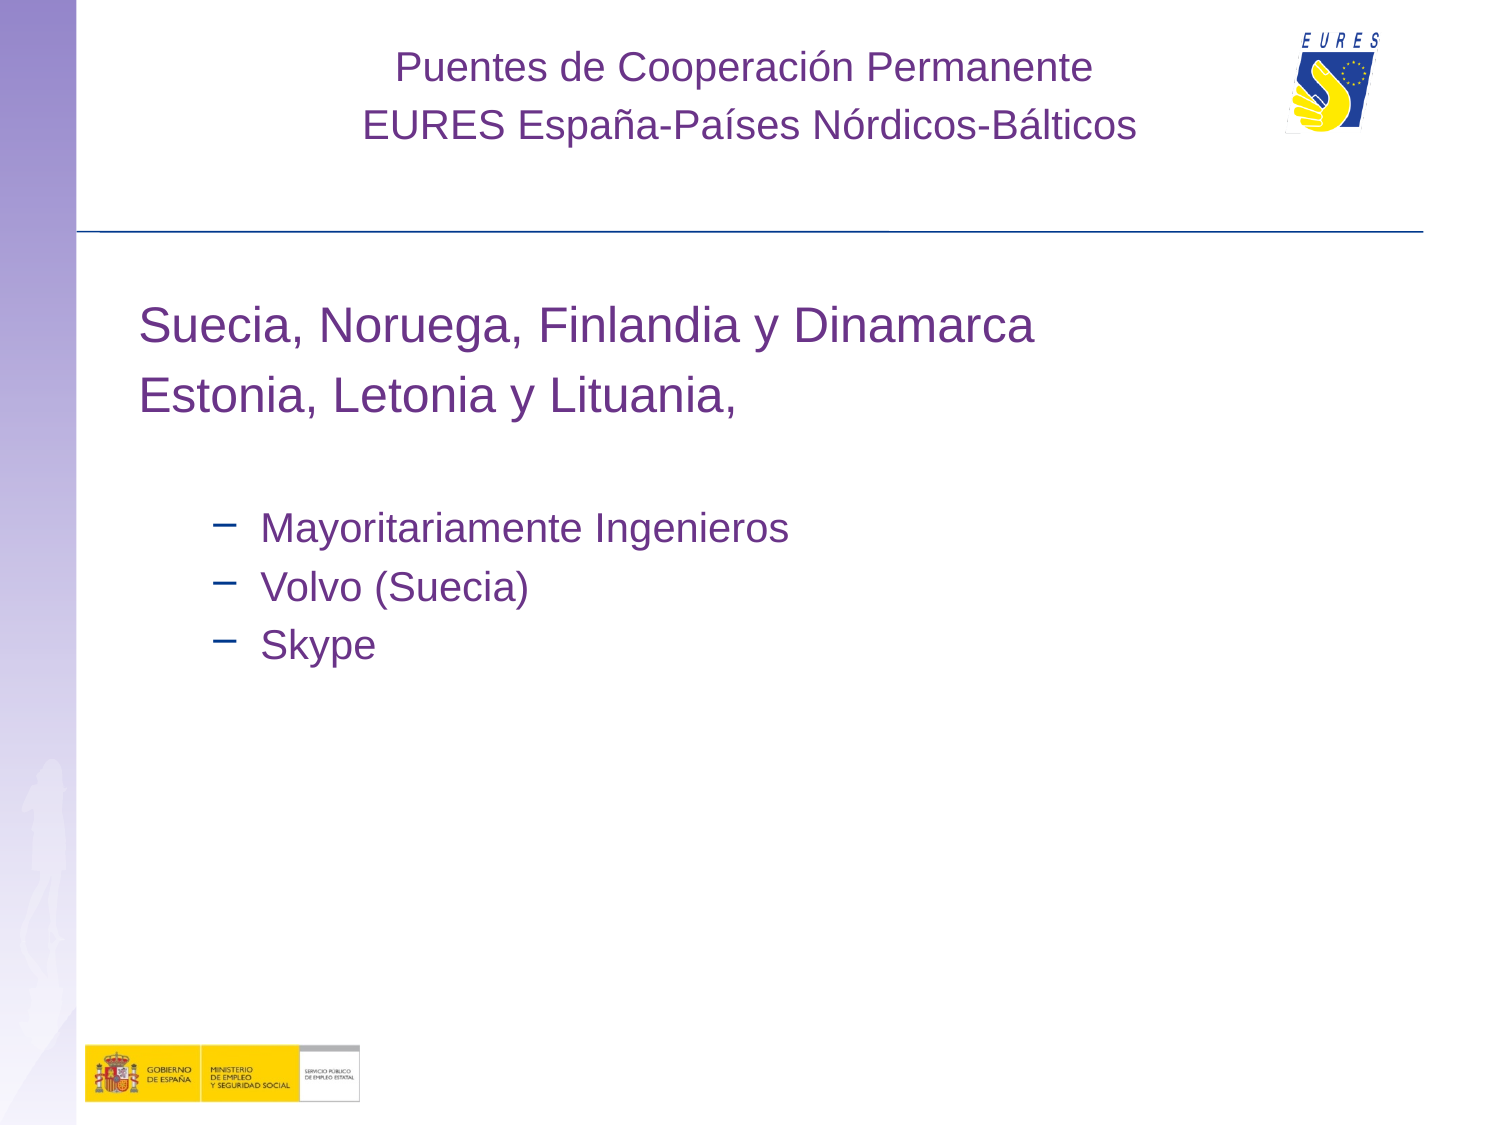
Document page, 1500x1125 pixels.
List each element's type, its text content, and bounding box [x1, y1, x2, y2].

picture [0, 0, 77, 1125]
text_box Puentes de Cooperación Permanente EURES España-Países Nórdicos-Bálticos [112, 24, 1388, 219]
list Suecia, Noruega, Finlandia y Dinamarca Estonia, Letonia y Lituania, Mayoritariamente Ingenieros Volvo (Suecia) Skype [123, 277, 1399, 823]
picture [85, 1044, 360, 1103]
